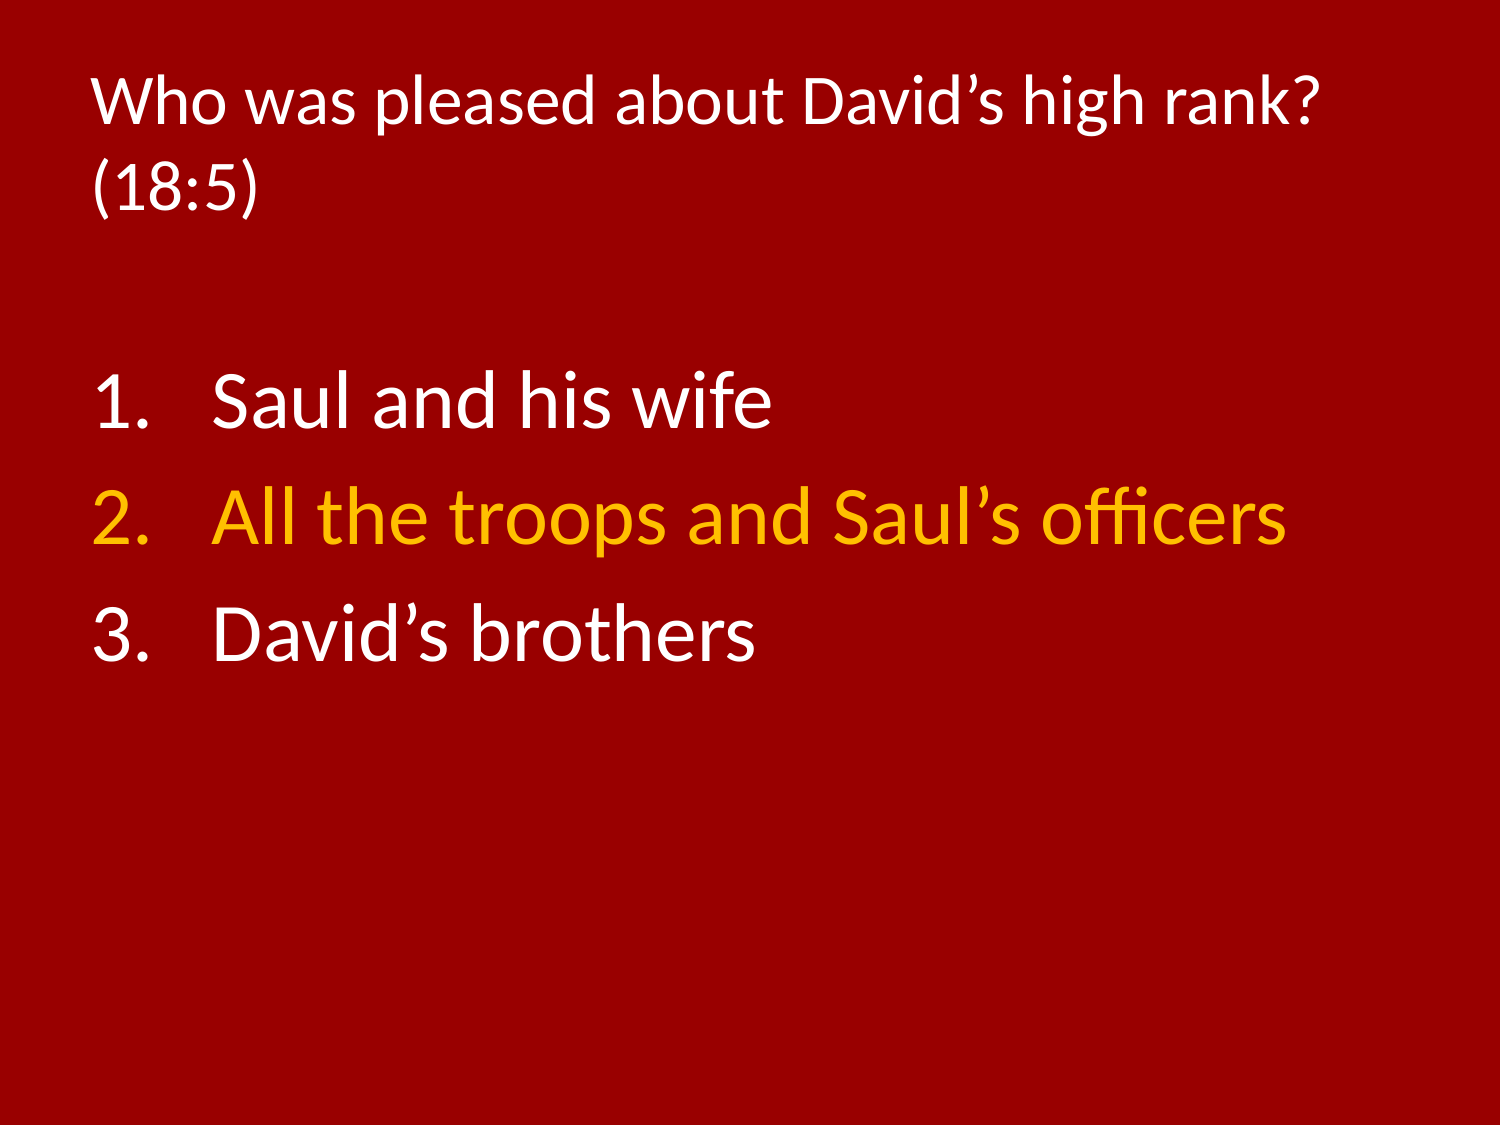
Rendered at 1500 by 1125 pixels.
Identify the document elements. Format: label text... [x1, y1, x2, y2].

title Who was pleased about David’s high rank? (18:5) [75, 45, 1425, 233]
list Saul and his wife All the troops and Saul’s officers David’s brothers [75, 337, 1425, 1043]
